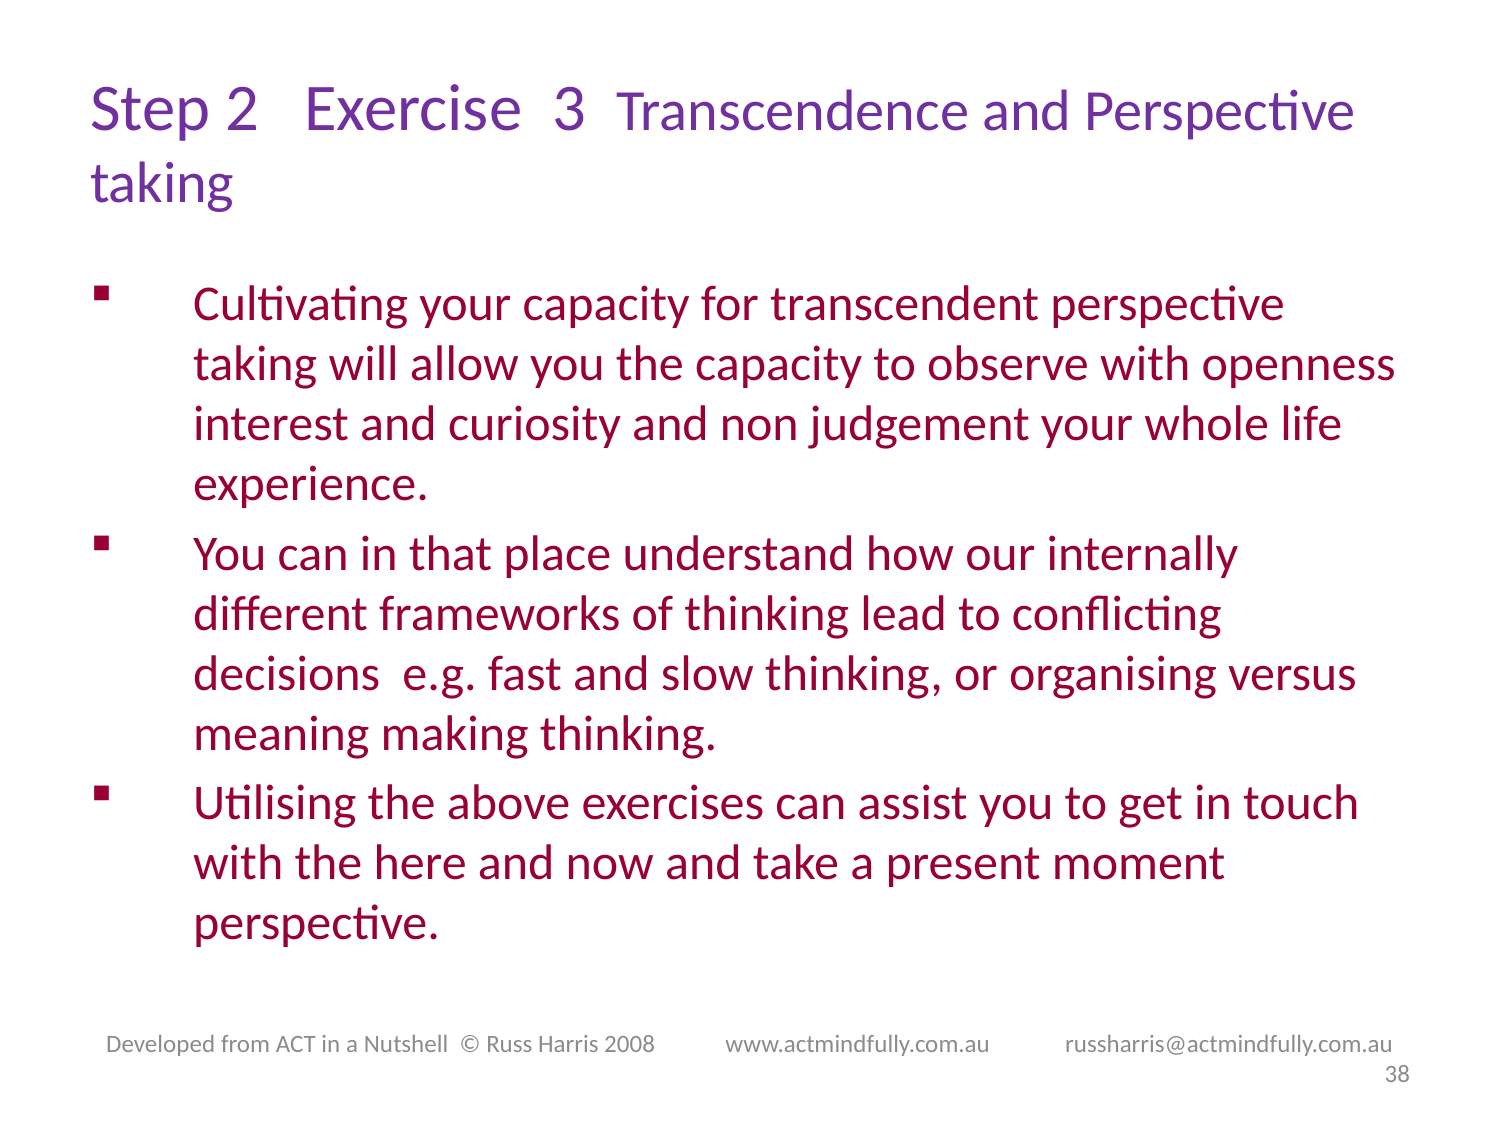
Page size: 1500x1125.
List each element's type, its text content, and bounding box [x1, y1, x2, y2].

footer Developed from ACT in a Nutshell © Russ Harris 2008 www.actmindfully.com.au russharris@actmindfully.com.au [0, 1012, 1500, 1073]
list Cultivating your capacity for transcendent perspective taking will allow you the capacity to observe with openness interest and curiosity and non judgement your whole life experience. You can in that place understand how our internally different frameworks of thinking lead to conflicting decisions e.g. fast and slow thinking, or organising versus meaning making thinking. Utilising the above exercises can assist you to get in touch with the here and now and take a present moment perspective. [74, 262, 1426, 1006]
slide_number 38 [1074, 1042, 1425, 1103]
title Step 2 Exercise 3 Transcendence and Perspective taking [74, 44, 1426, 233]
